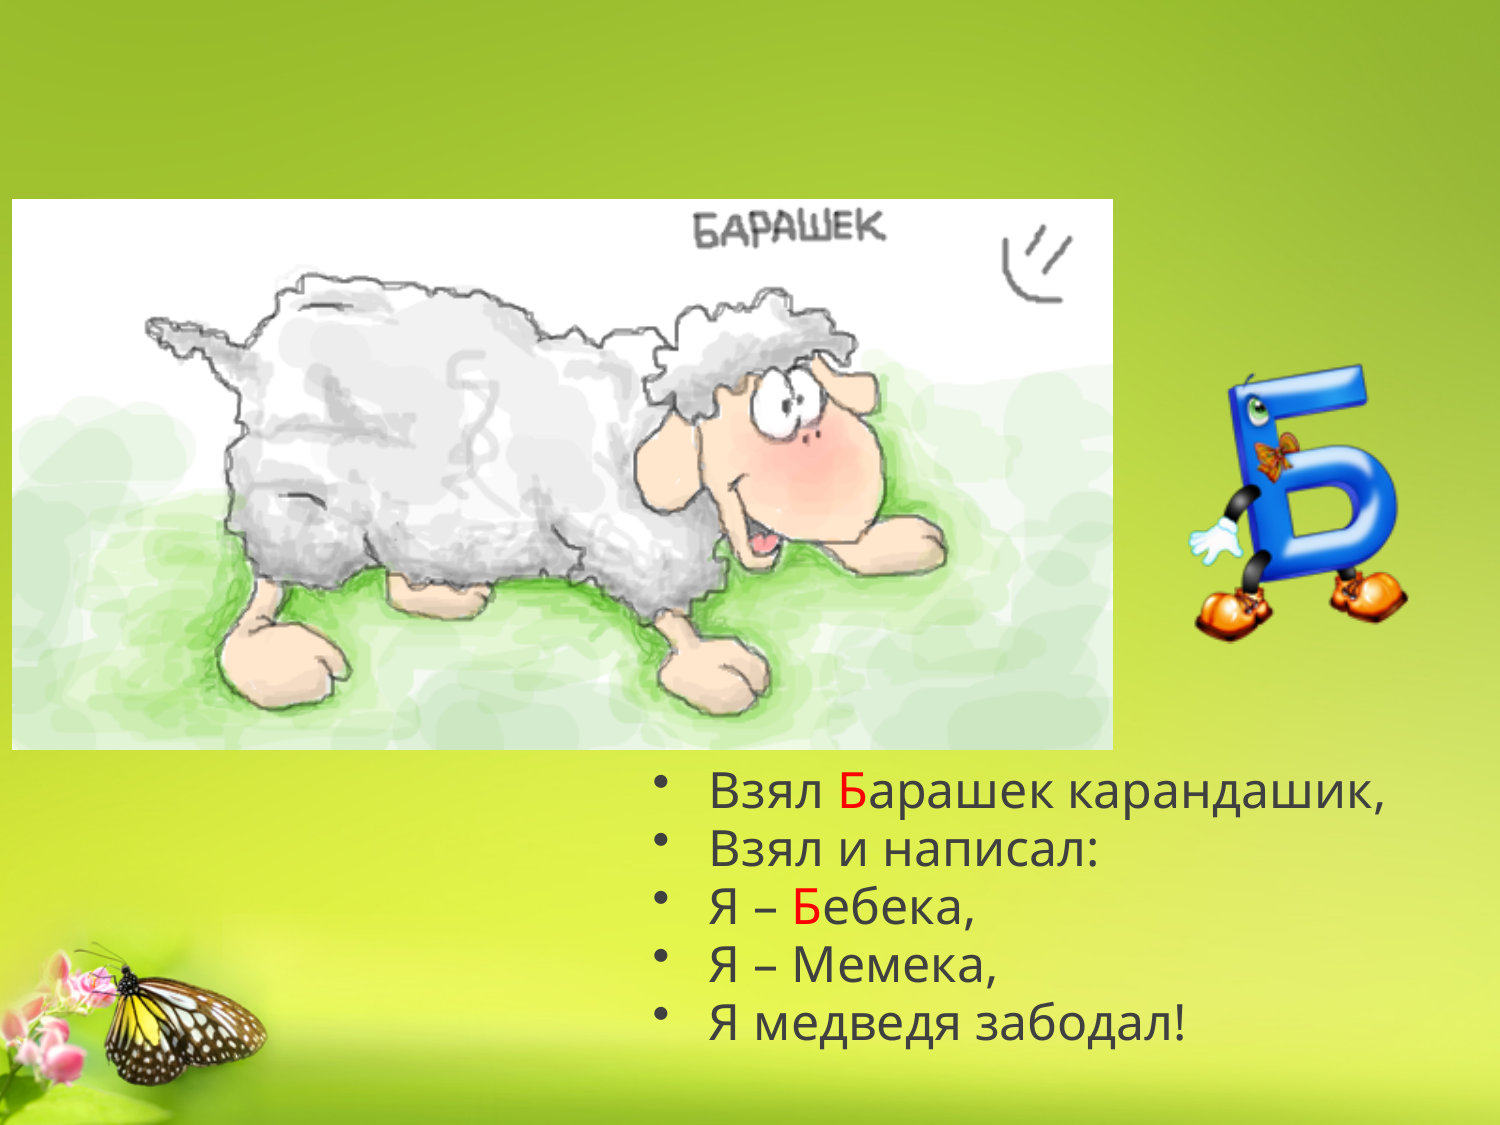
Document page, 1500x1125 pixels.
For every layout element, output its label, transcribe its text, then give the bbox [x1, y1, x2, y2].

picture [0, 0, 1500, 1125]
list Взял Барашек карандашик, Взял и написал: Я – Бебека, Я – Мемека, Я медведя забодал! [637, 762, 1500, 1075]
